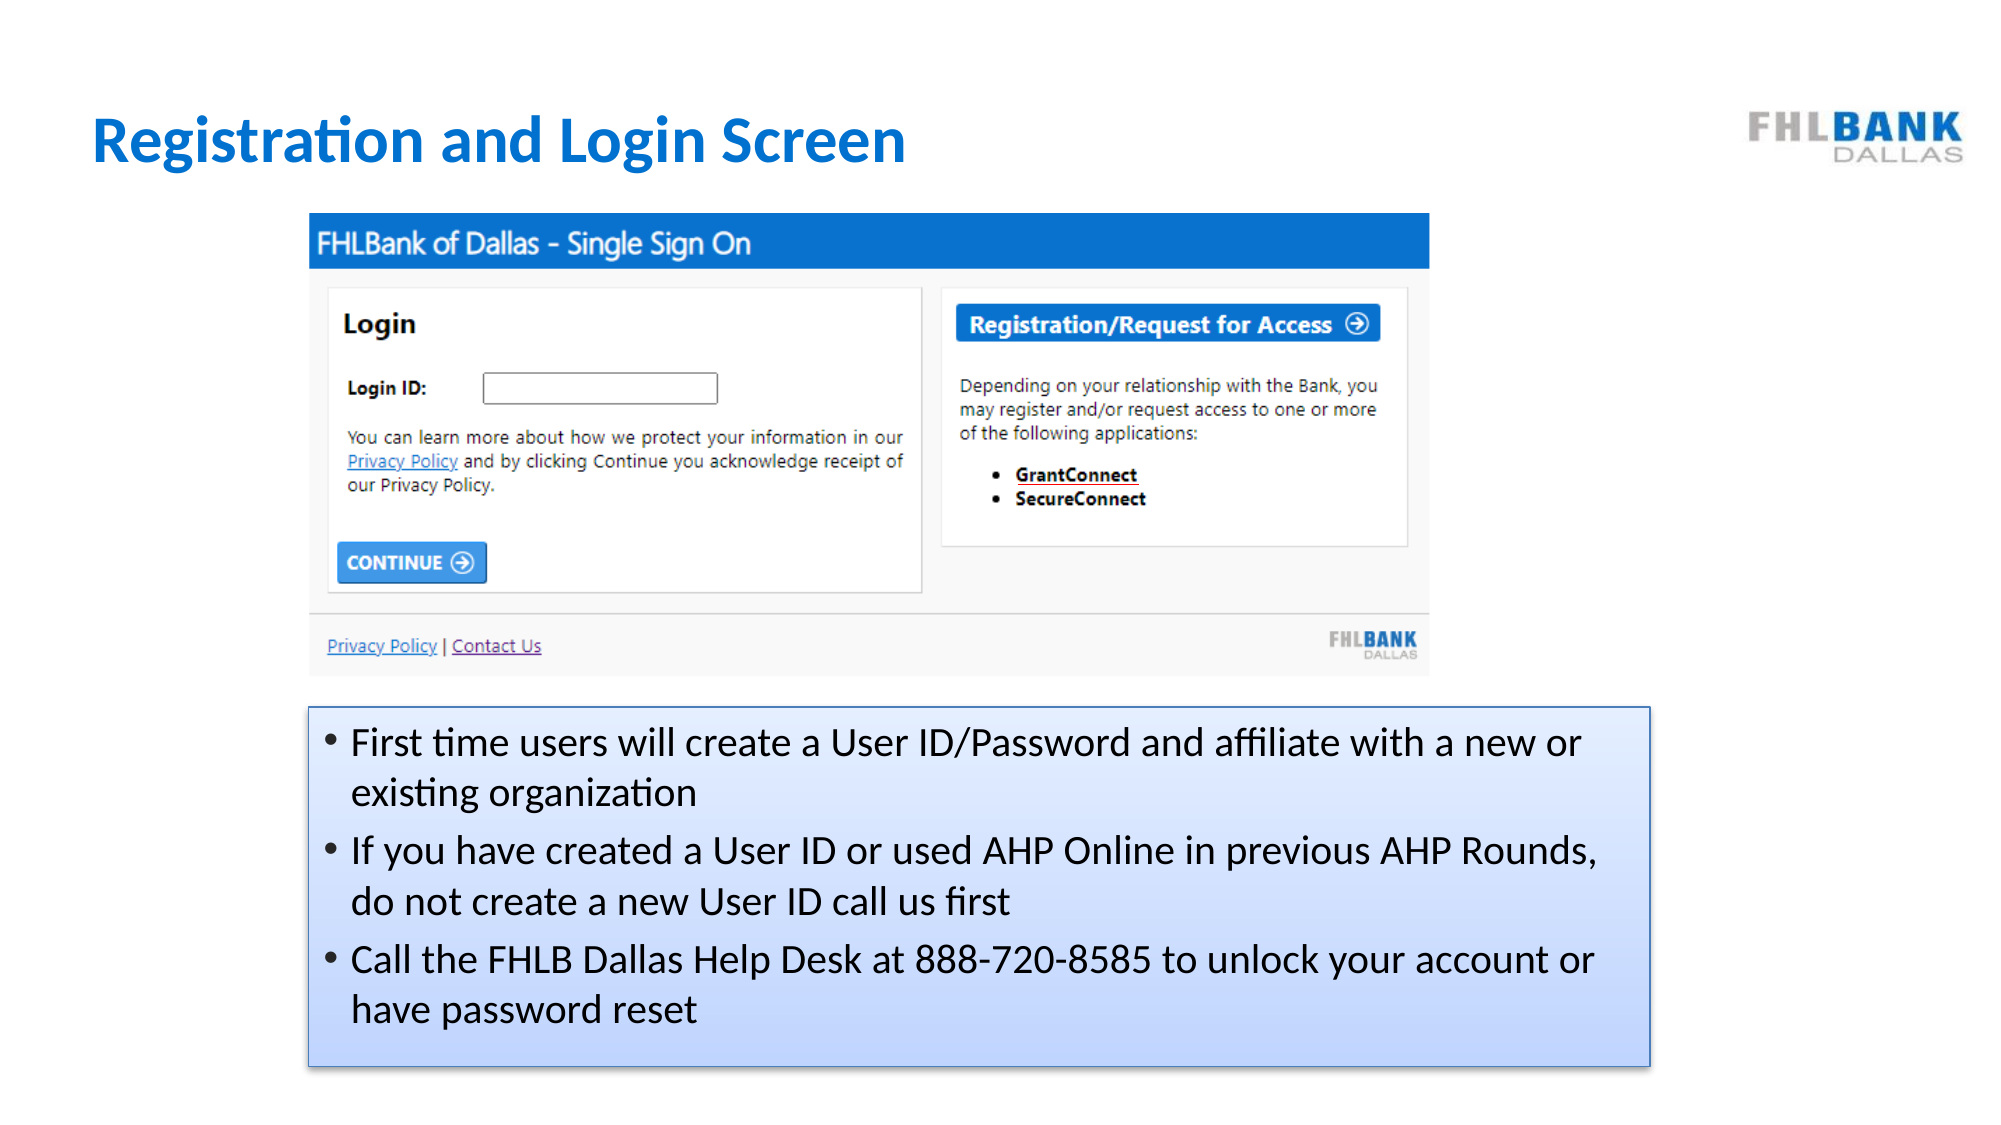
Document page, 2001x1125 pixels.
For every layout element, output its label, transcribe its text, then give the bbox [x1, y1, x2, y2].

title Registration and Login Screen [77, 98, 1716, 174]
picture [1732, 94, 1980, 176]
list First time users will create a User ID/Password and affiliate with a new or existing organization If you have created a User ID or used AHP Online in previous AHP Rounds, do not create a new User ID call us first Call the FHLB Dallas Help Desk at 888-720-8585 to unlock your account or have password reset [308, 706, 1651, 1067]
picture [308, 212, 1431, 679]
